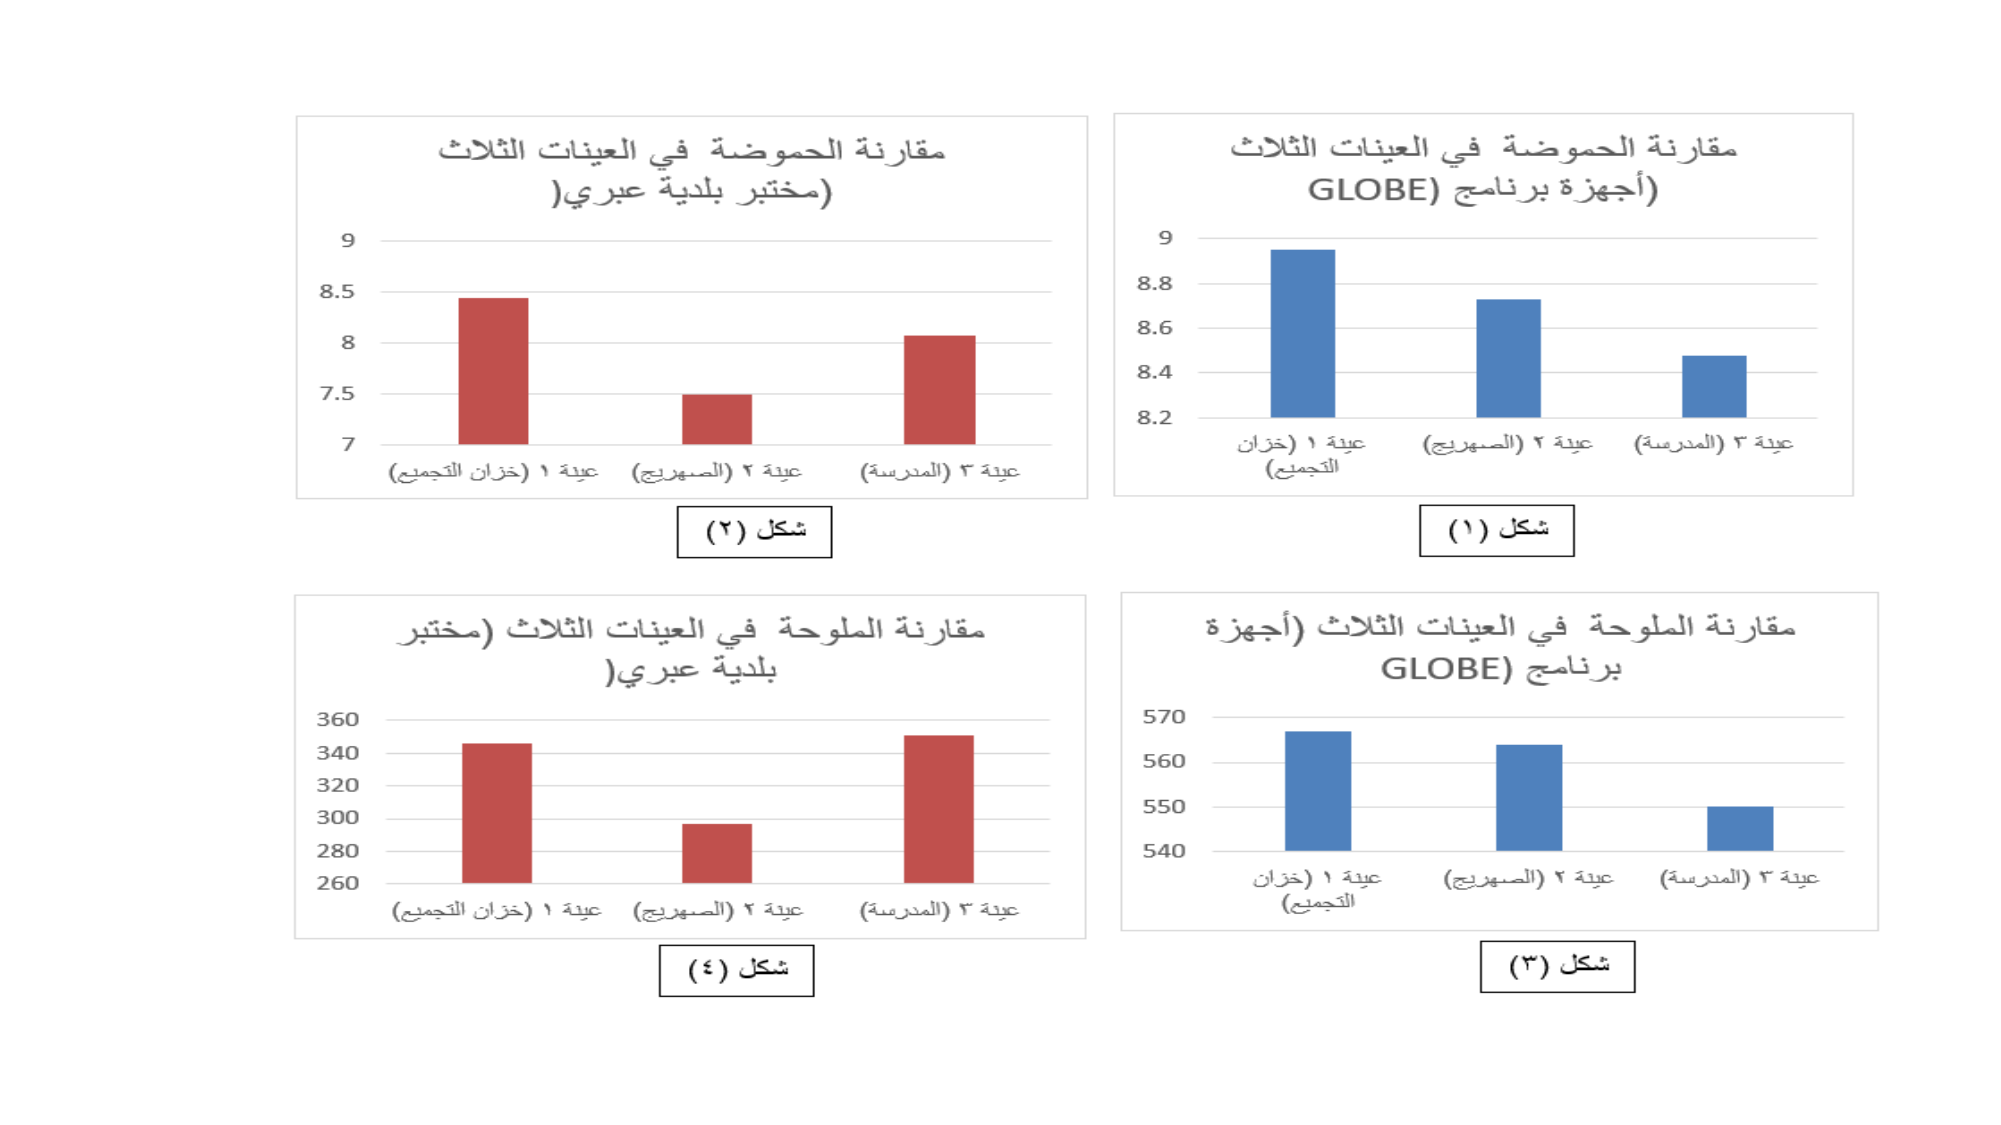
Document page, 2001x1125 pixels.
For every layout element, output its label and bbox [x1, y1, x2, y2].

picture [239, 105, 1883, 1020]
